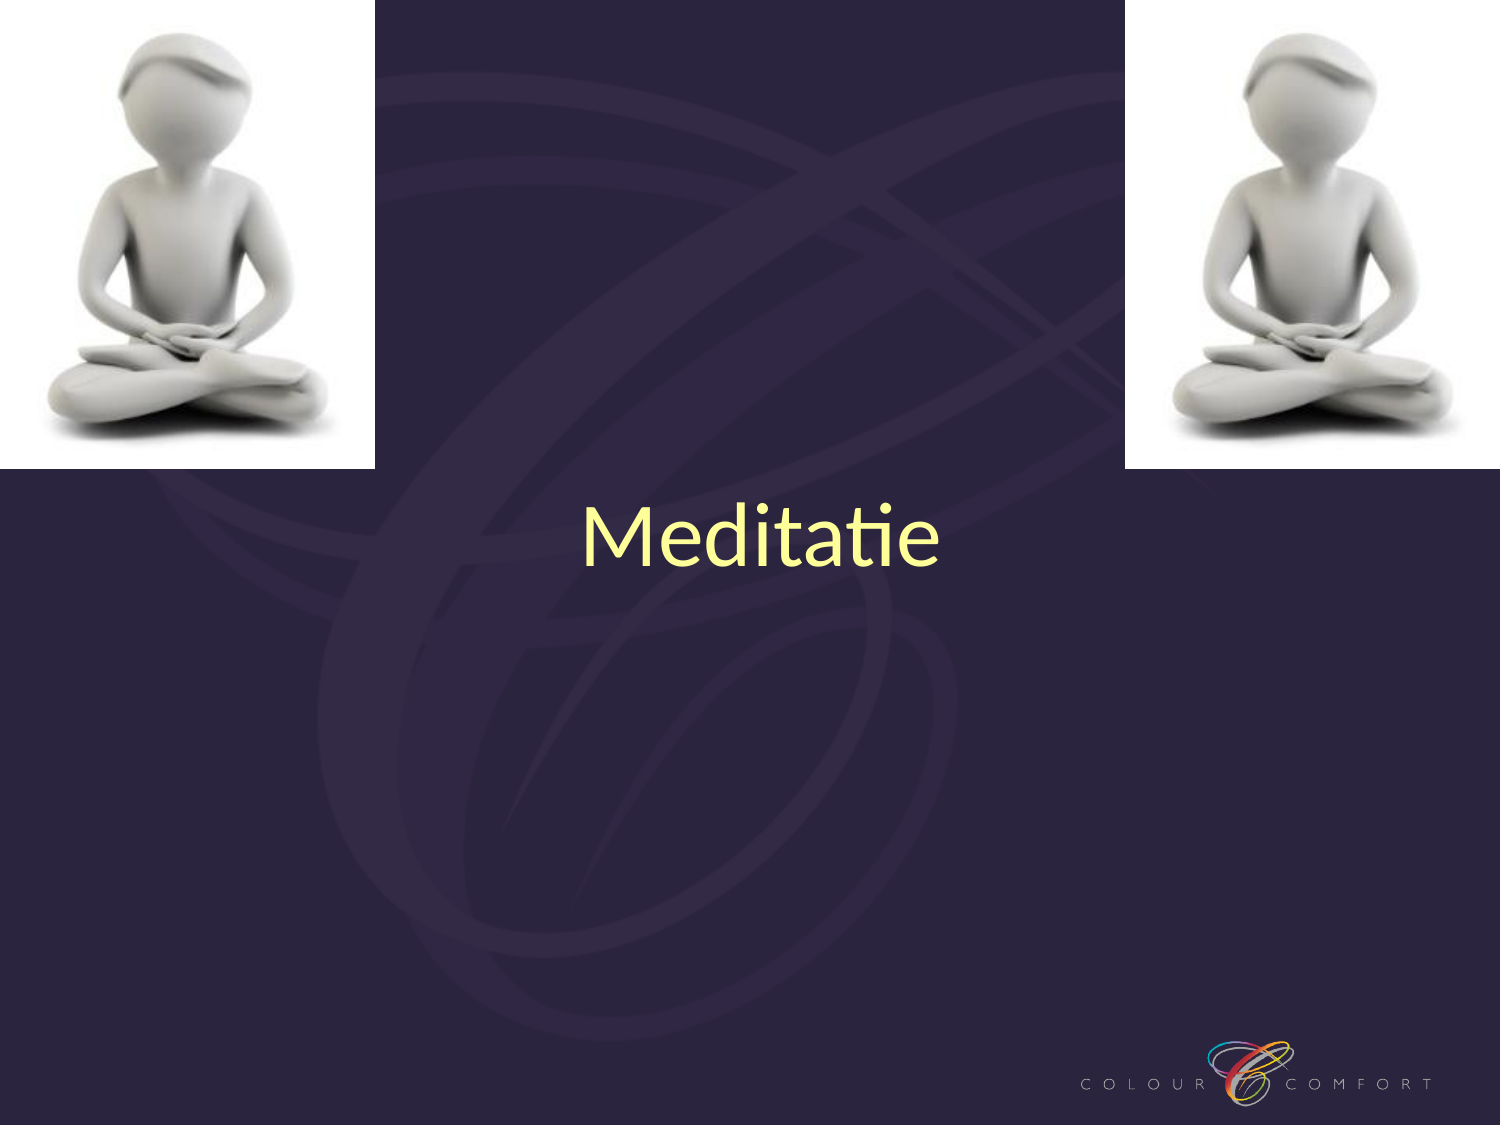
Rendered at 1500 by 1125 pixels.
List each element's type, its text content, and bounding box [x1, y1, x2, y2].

picture [0, 0, 1500, 1125]
title Meditatie [123, 408, 1400, 651]
